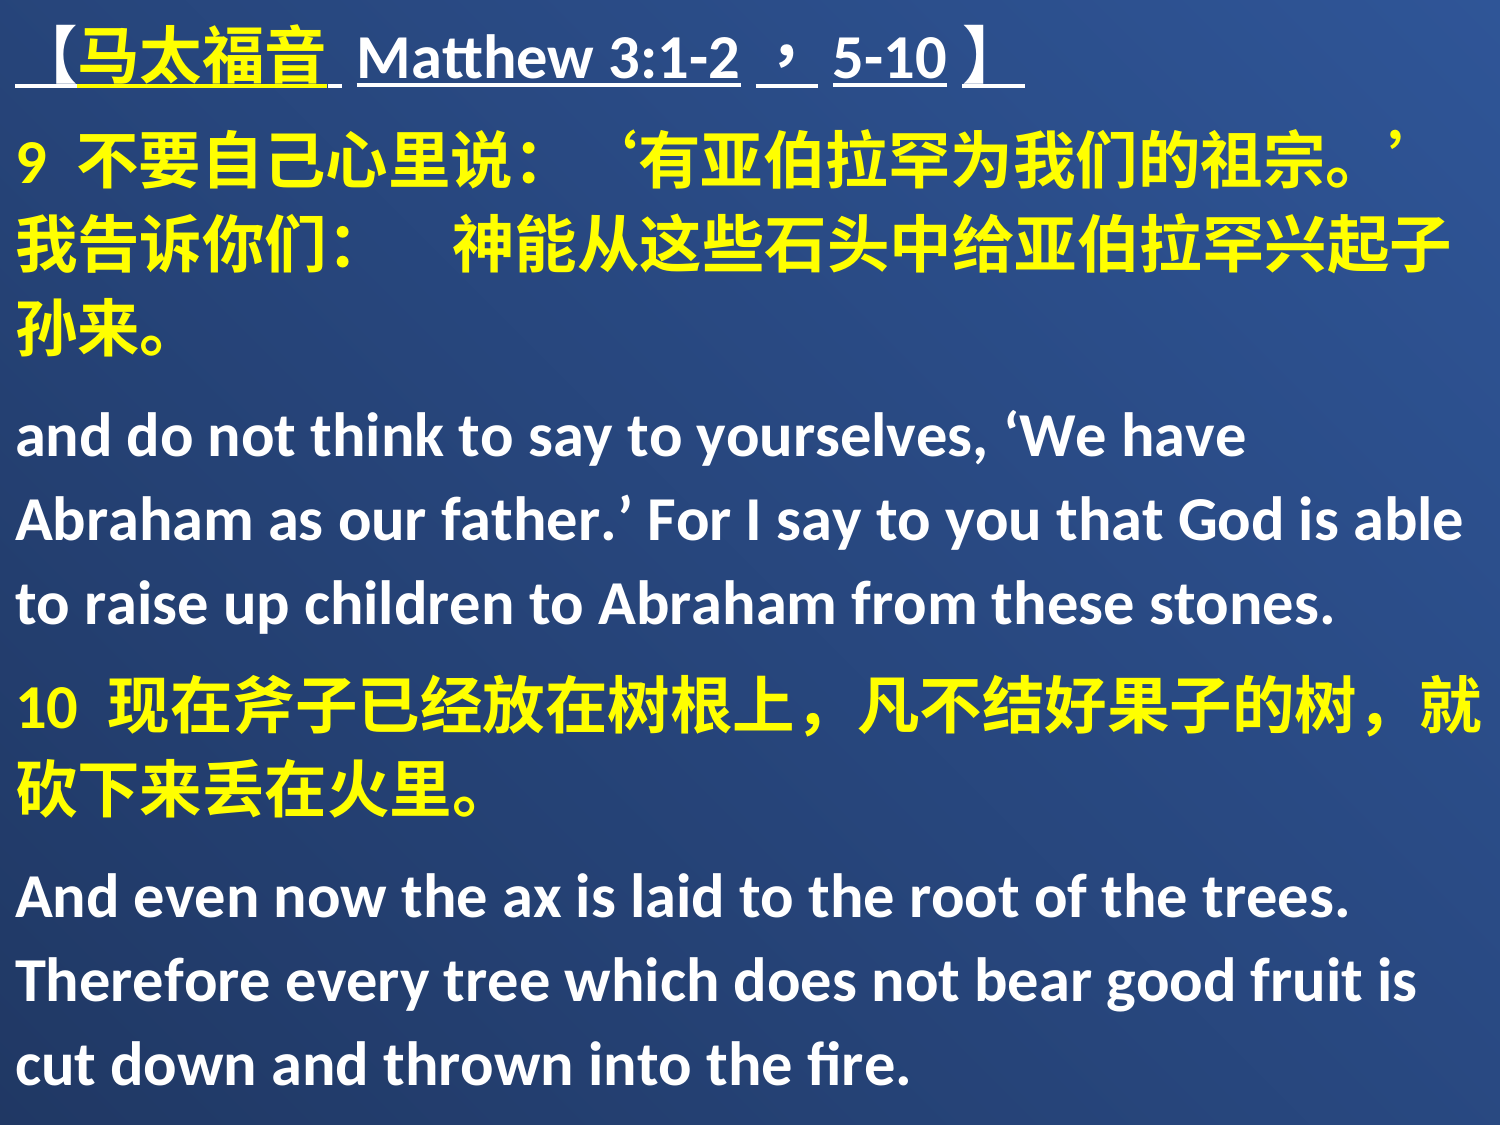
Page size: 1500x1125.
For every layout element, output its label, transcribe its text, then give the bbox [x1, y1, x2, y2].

subtitle 【马太福音 Matthew 3:1-2，5-10】 9 不要自己心里说：‘有亚伯拉罕为我们的祖宗。’我告诉你们： 神能从这些石头中给亚伯拉罕兴起子孙来。 and do not think to say to yourselves, ‘We have Abraham as our father.’ For I say to you that God is able to raise up children to Abraham from these stones. 10 现在斧子已经放在树根上，凡不结好果子的树，就砍下来丢在火里。 And even now the ax is laid to the root of the trees. Therefore every tree which does not bear good fruit is cut down and thrown into the fire. [0, 0, 1500, 1125]
